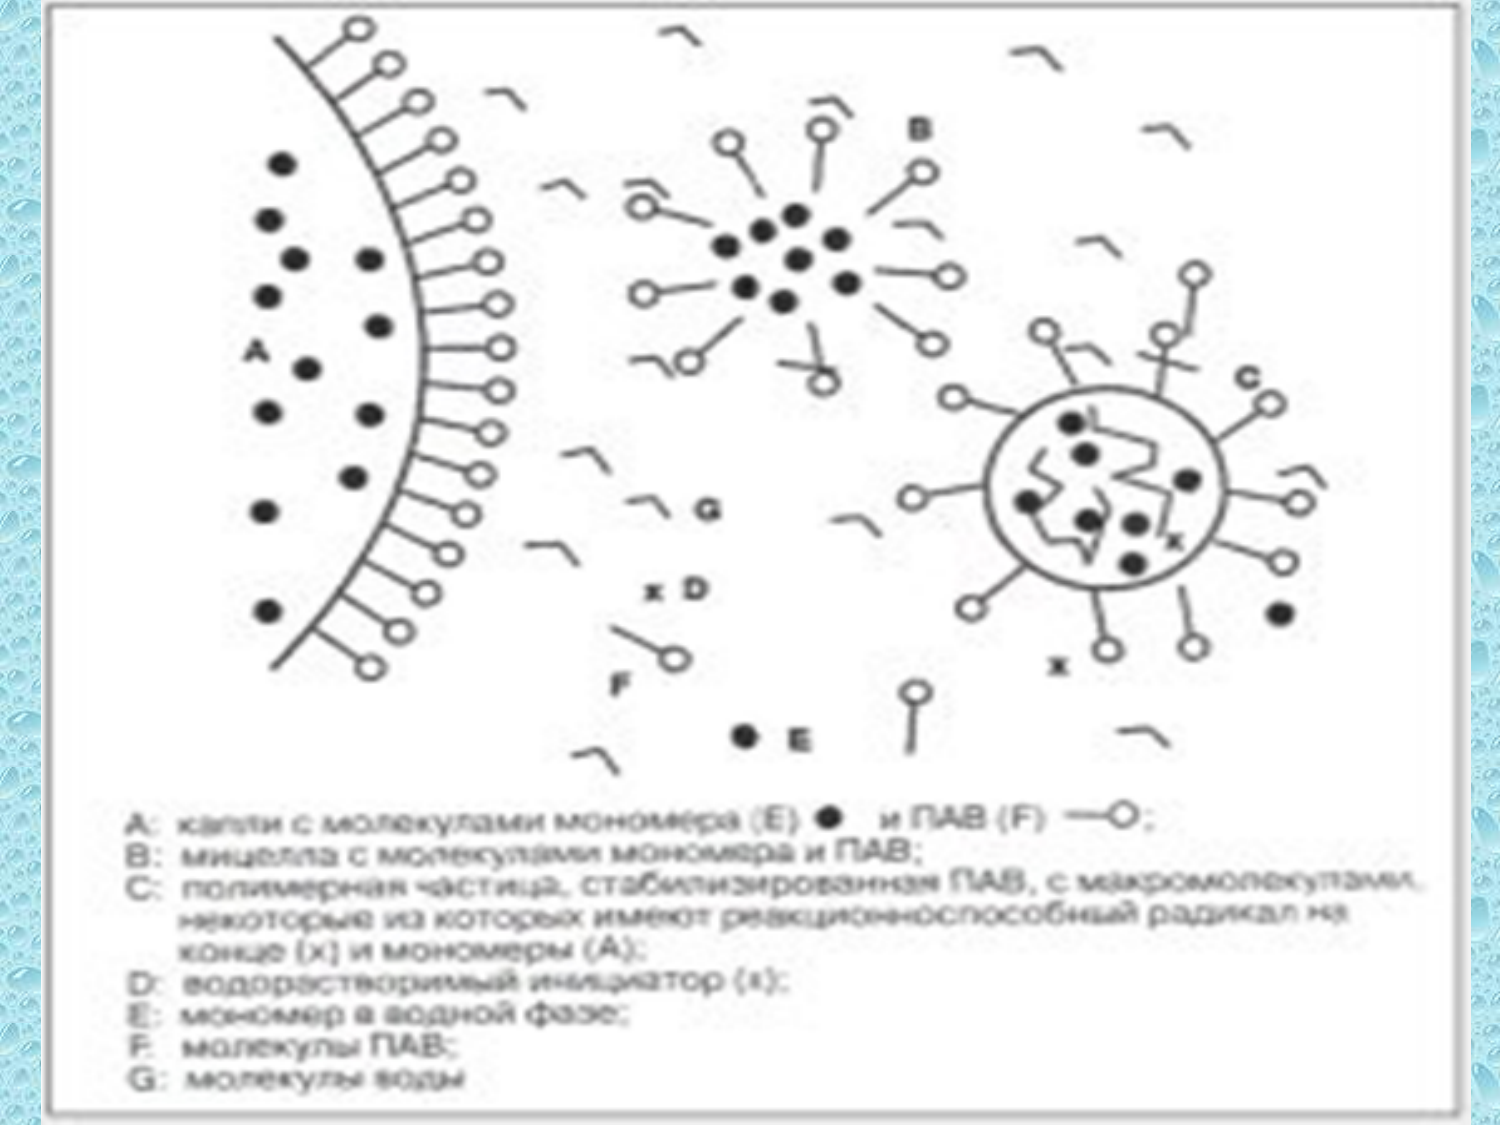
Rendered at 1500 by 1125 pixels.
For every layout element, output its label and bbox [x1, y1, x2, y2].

list [41, 0, 1471, 1125]
picture [1471, 0, 1500, 1125]
picture [0, 0, 41, 1125]
